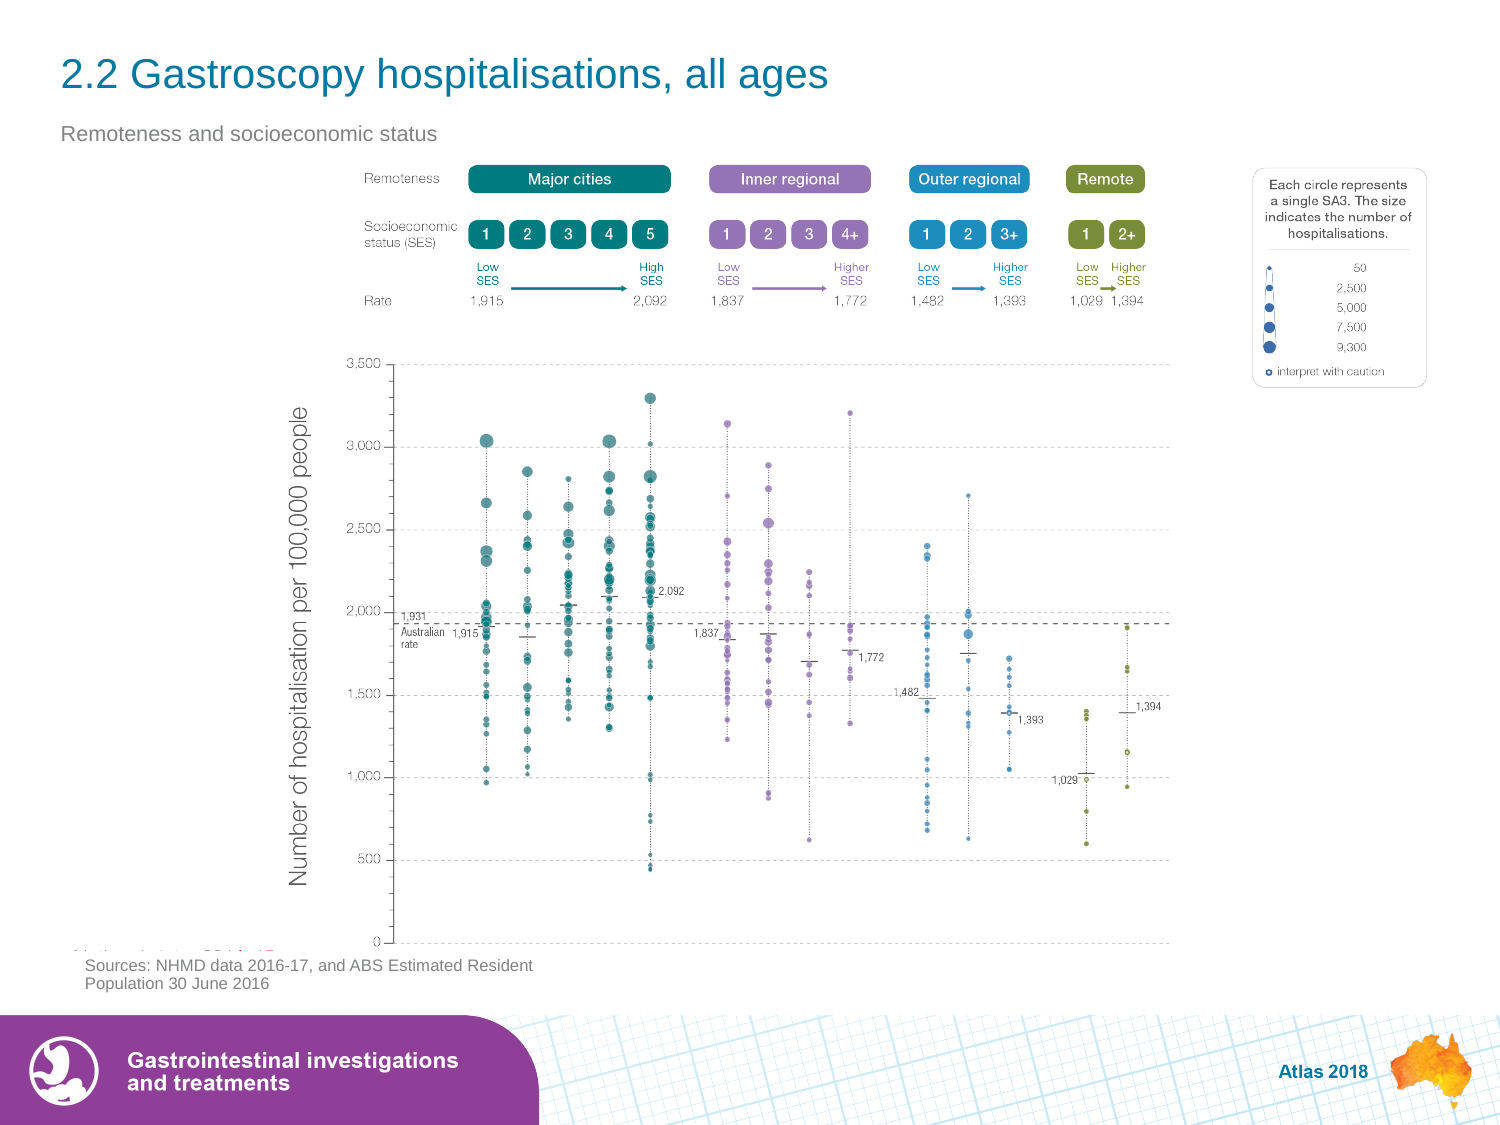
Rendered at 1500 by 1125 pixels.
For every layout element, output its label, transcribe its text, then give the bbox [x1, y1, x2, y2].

picture [0, 0, 1500, 1125]
list Sources: NHMD data 2016-17, and ABS Estimated Resident Population 30 June 2016 [84, 966, 612, 994]
title 2.2 Gastroscopy hospitalisations, all ages [60, 52, 1355, 123]
list Remoteness and socioeconomic status [60, 123, 1355, 142]
